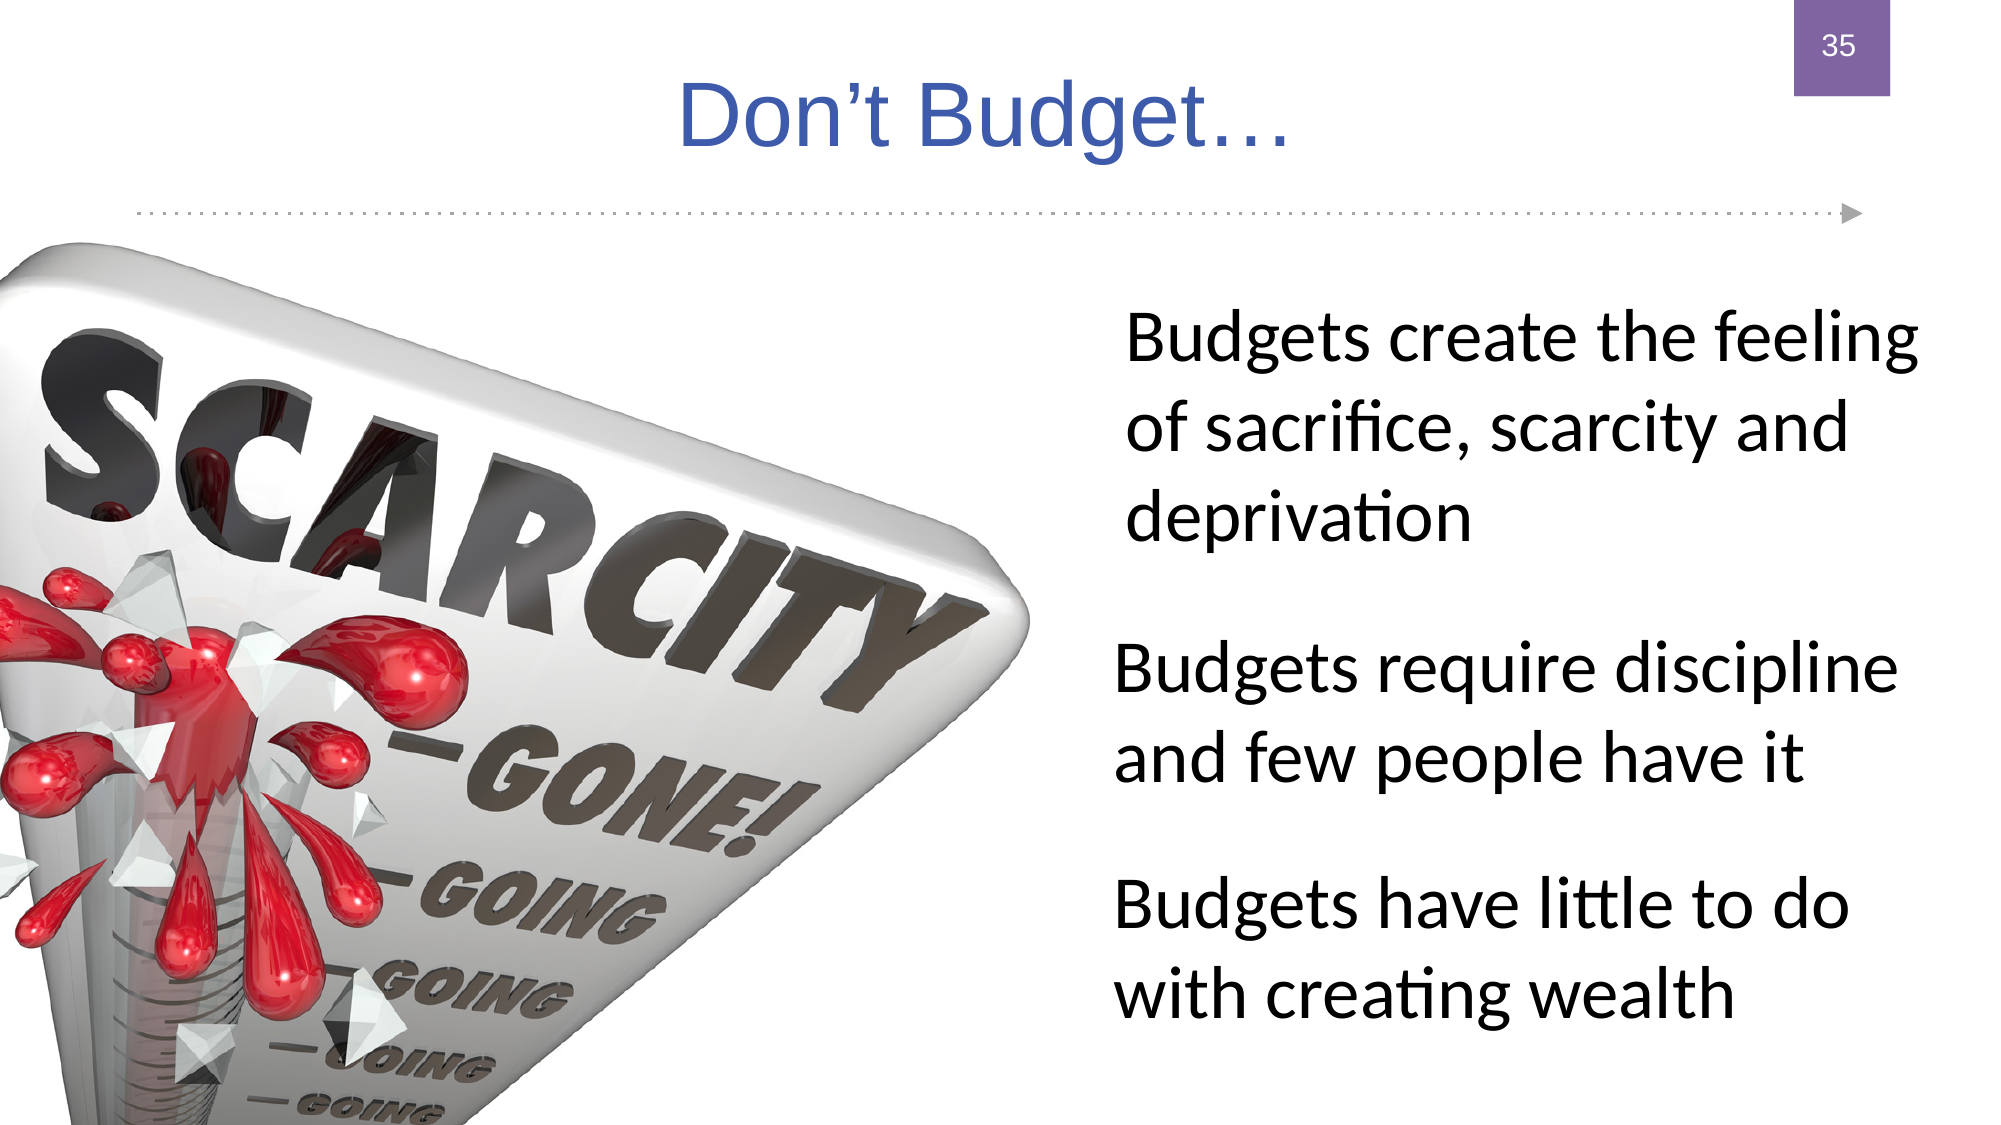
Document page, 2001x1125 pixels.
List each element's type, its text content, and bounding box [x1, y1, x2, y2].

slide_number 35 [1812, 17, 1865, 71]
picture [0, 235, 1031, 1125]
text_box Budgets require discipline and few people have it [1106, 609, 1922, 845]
text_box Budgets create the feeling of sacrifice, scarcity and deprivation [1118, 278, 1934, 563]
text_box Budgets have little to do with creating wealth [1106, 845, 1922, 1071]
title Don’t Budget… [137, 52, 1863, 181]
